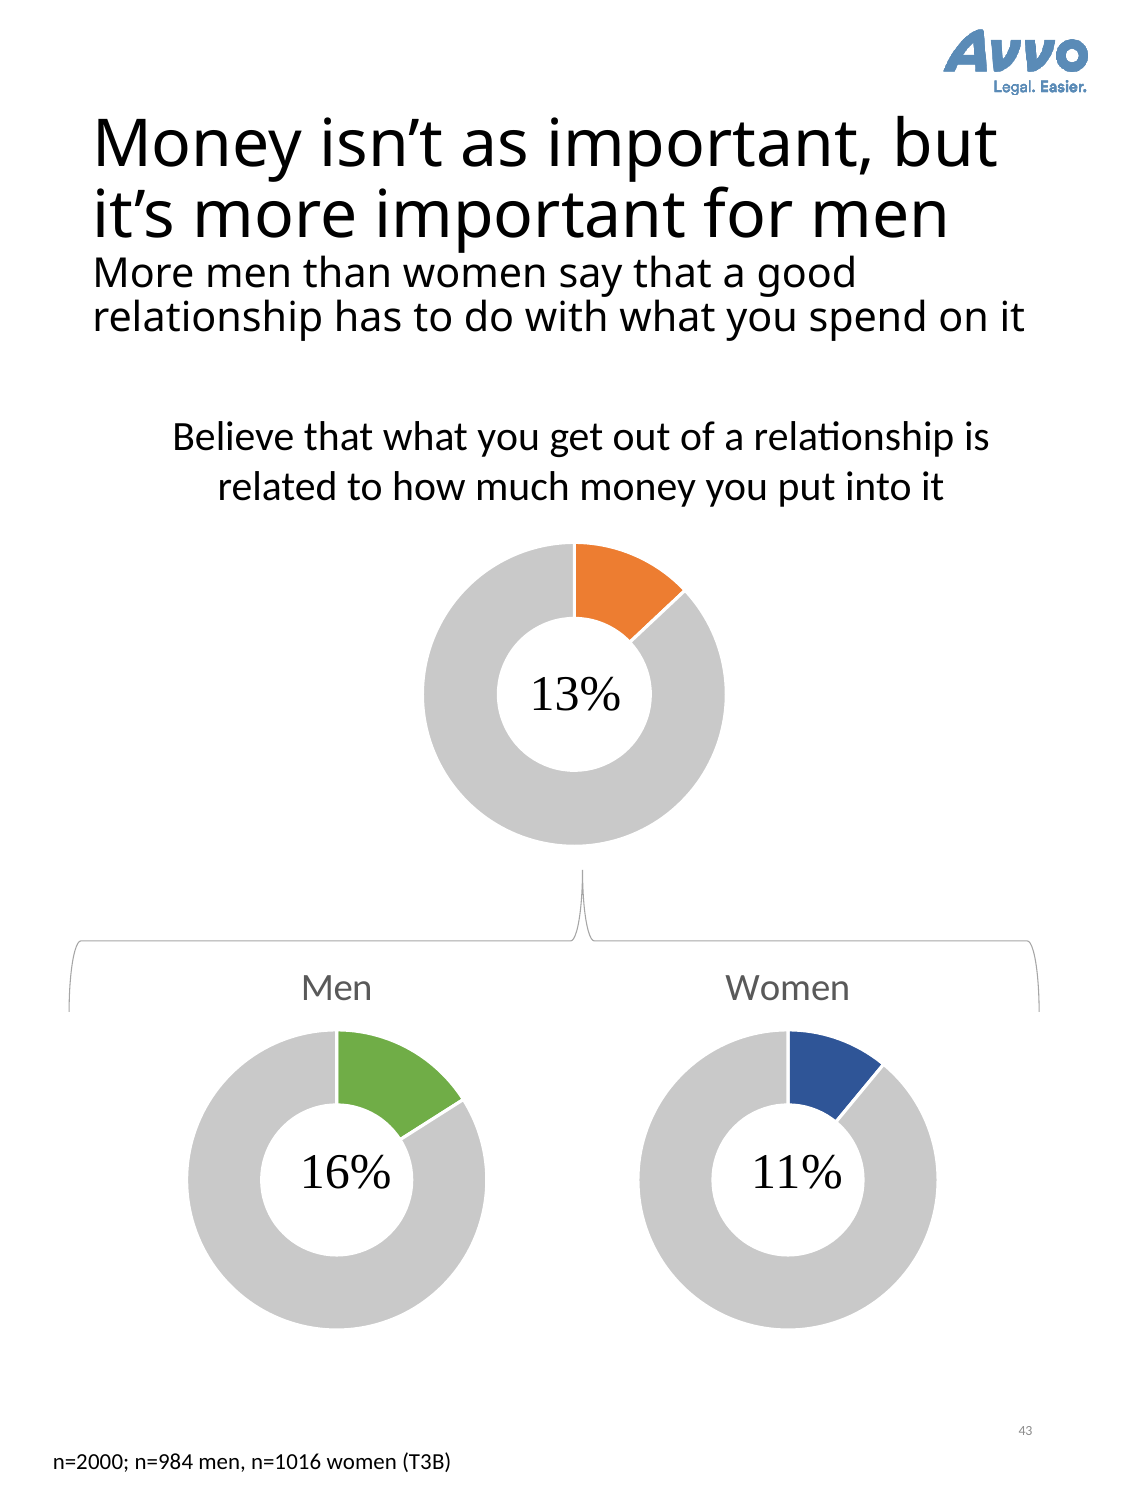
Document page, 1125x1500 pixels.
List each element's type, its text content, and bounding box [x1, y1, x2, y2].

chart [345, 536, 803, 853]
text_box n=2000; n=984 men, n=1016 women (T3B) [38, 1439, 1086, 1482]
text_box [77, 869, 1031, 943]
title Money isn’t as important, but it’s more important for men More men than women say that a good relationship has to do with what you spend on it [77, 79, 1048, 370]
text_box Believe that what you get out of a relationship is related to how much money you put into it [114, 401, 1049, 517]
slide_number 43 [794, 1390, 1048, 1439]
chart [51, 943, 1074, 1339]
